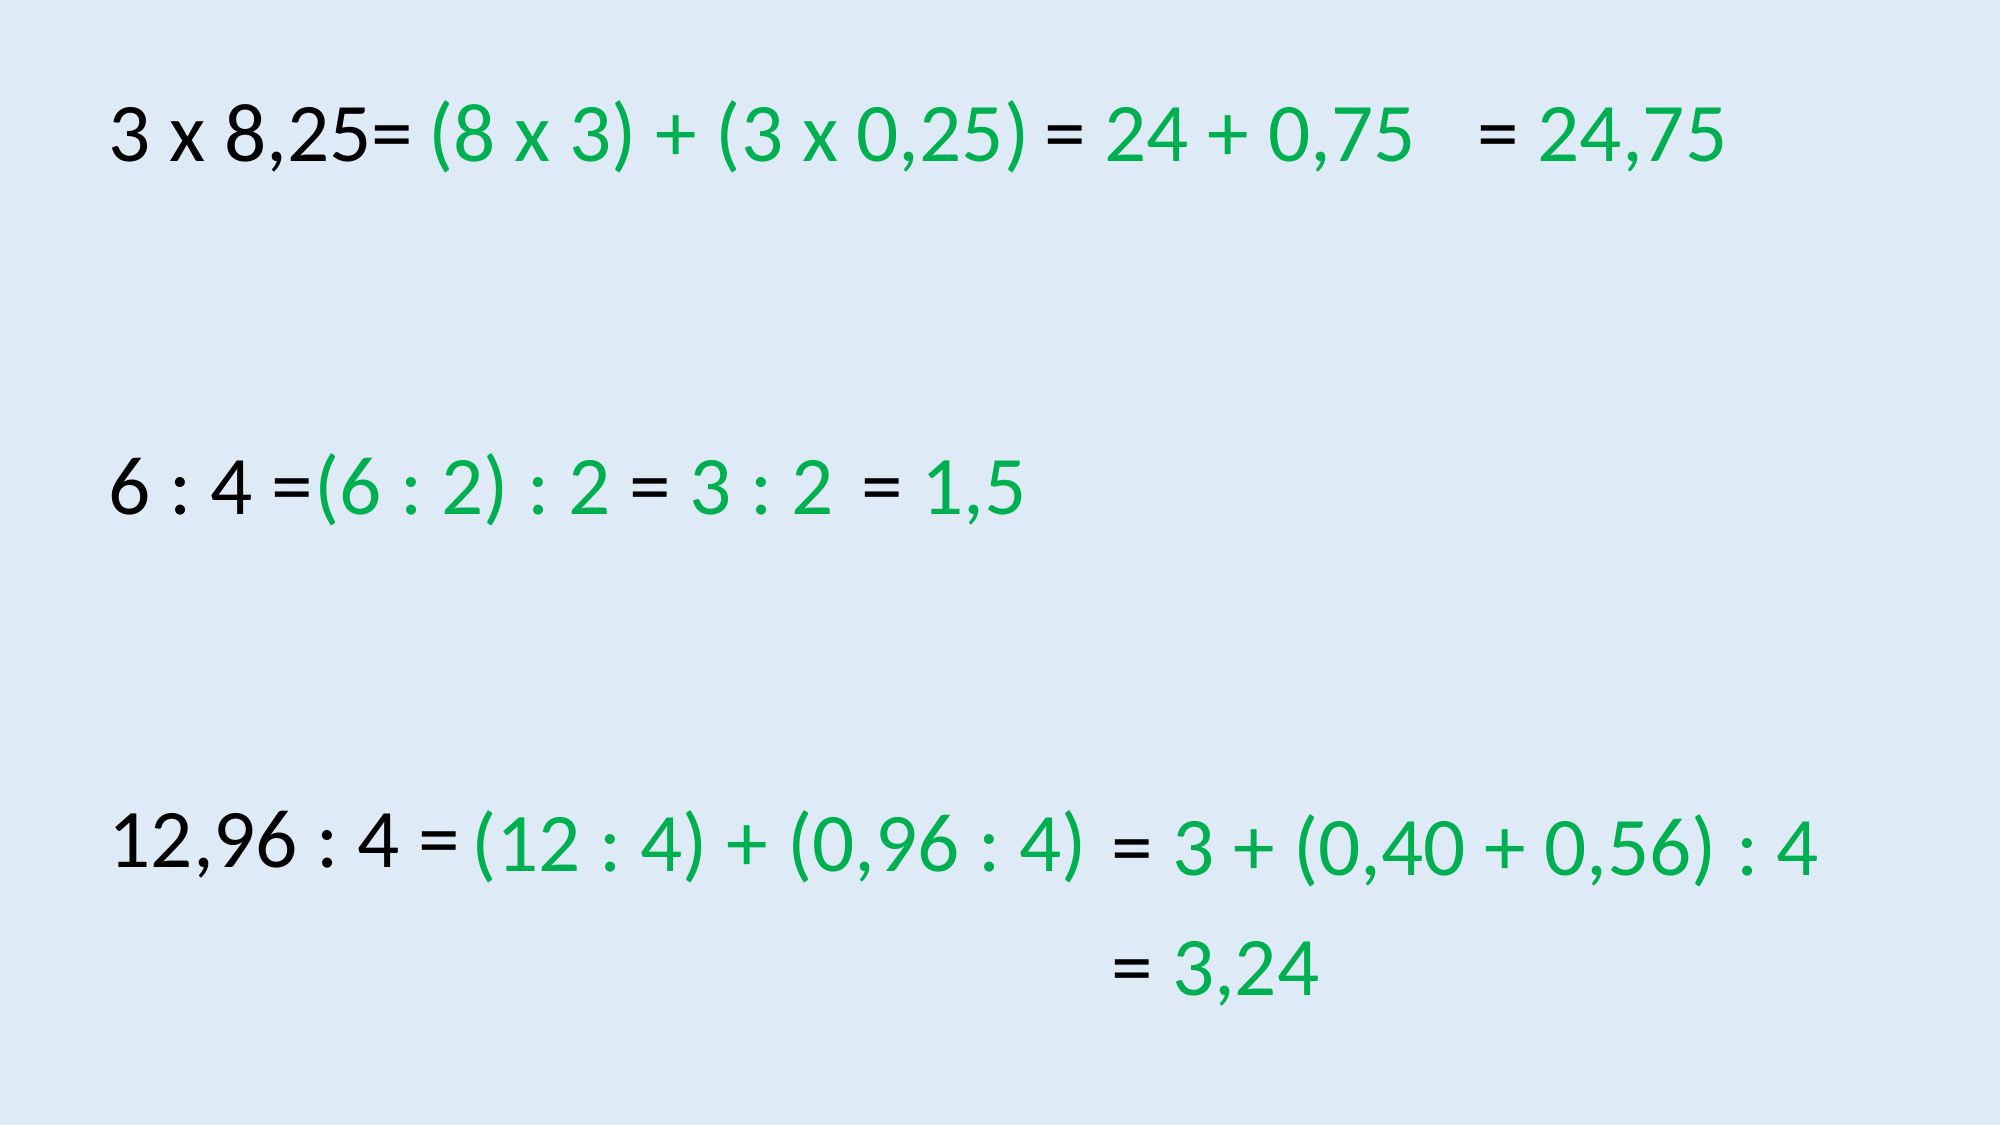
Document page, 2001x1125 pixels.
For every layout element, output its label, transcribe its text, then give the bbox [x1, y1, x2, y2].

text_box (8 x 3) + (3 x 0,25) [414, 70, 1010, 186]
text_box (6 : 2) : 2 [280, 423, 614, 539]
text_box = 24,75 [1462, 70, 1847, 186]
text_box = 3,24 [1097, 904, 1481, 1020]
text_box = 1,5 [846, 423, 1230, 539]
text_box = 3 + (0,40 + 0,56) : 4 [1097, 784, 1907, 900]
text_box = 3 : 2 [614, 423, 846, 539]
text_box (12 : 4) + (0,96 : 4) [400, 780, 1463, 896]
text_box 12,96 : 4 = [93, 777, 1030, 892]
text_box = 24 + 0,75 [1010, 70, 1456, 186]
text_box 3 x 8,25= [93, 70, 414, 186]
text_box 6 : 4 = [93, 423, 280, 539]
